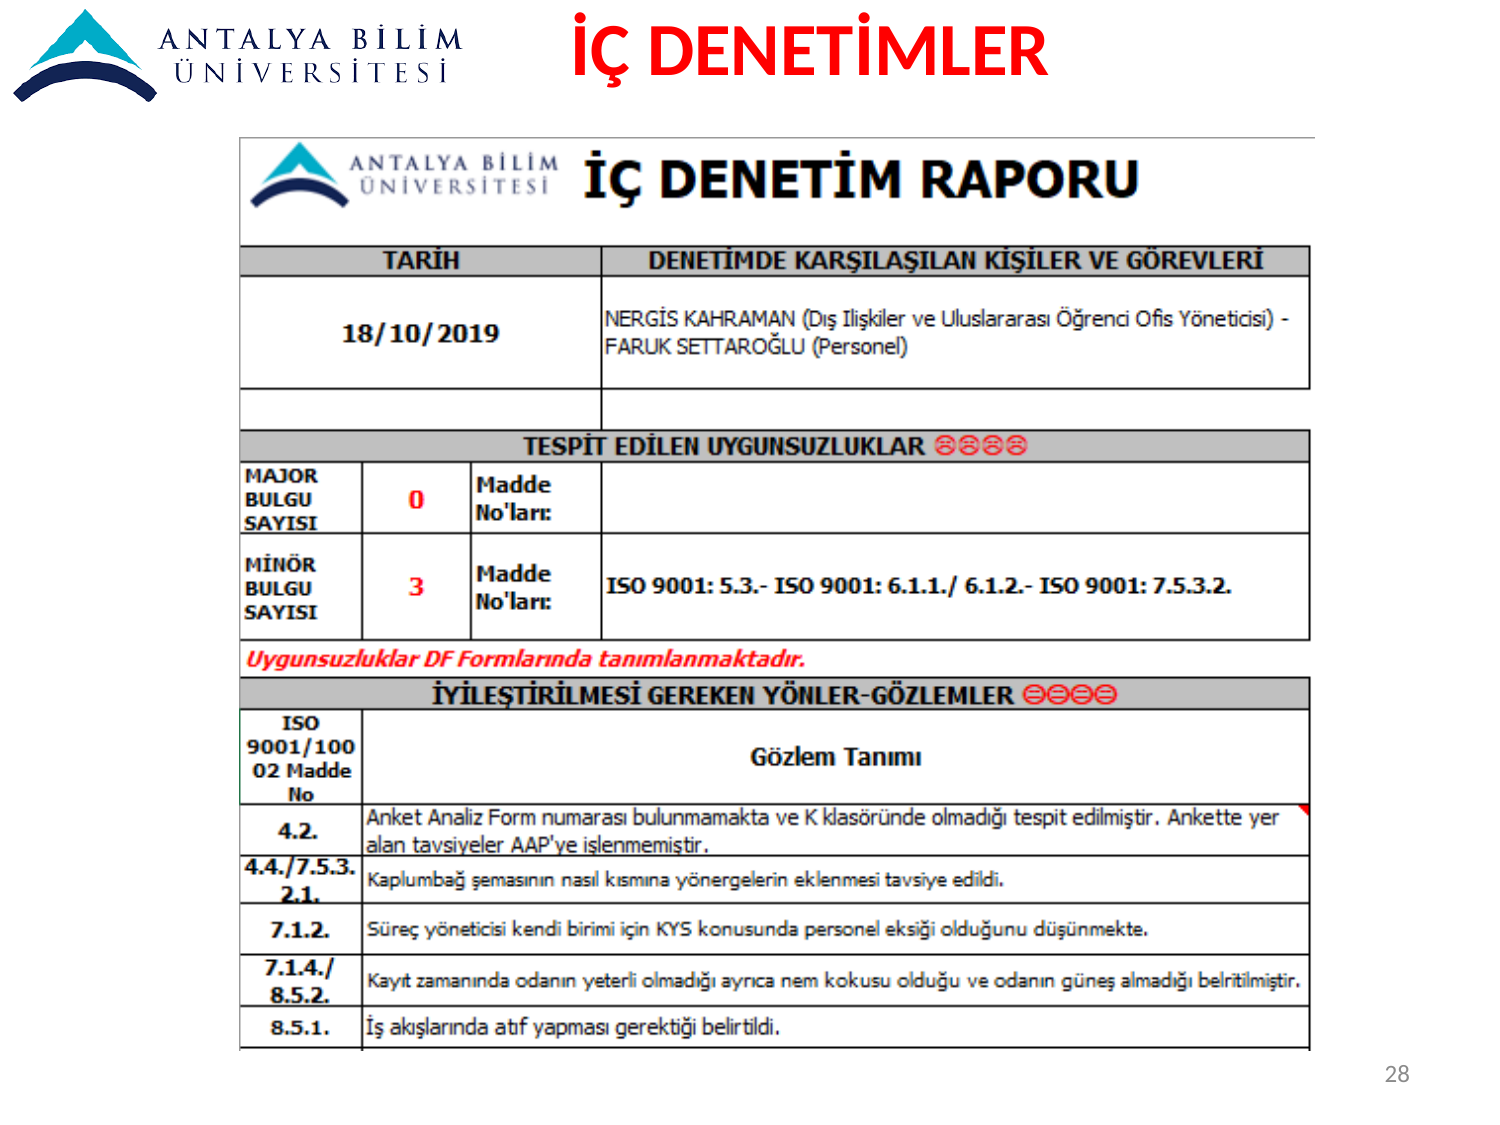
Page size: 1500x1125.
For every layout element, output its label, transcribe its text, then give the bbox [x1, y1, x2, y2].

picture [13, 6, 463, 102]
picture [239, 137, 1315, 1051]
slide_number 28 [1074, 1042, 1425, 1103]
text_box İÇ DENETİMLER [237, 0, 1384, 98]
